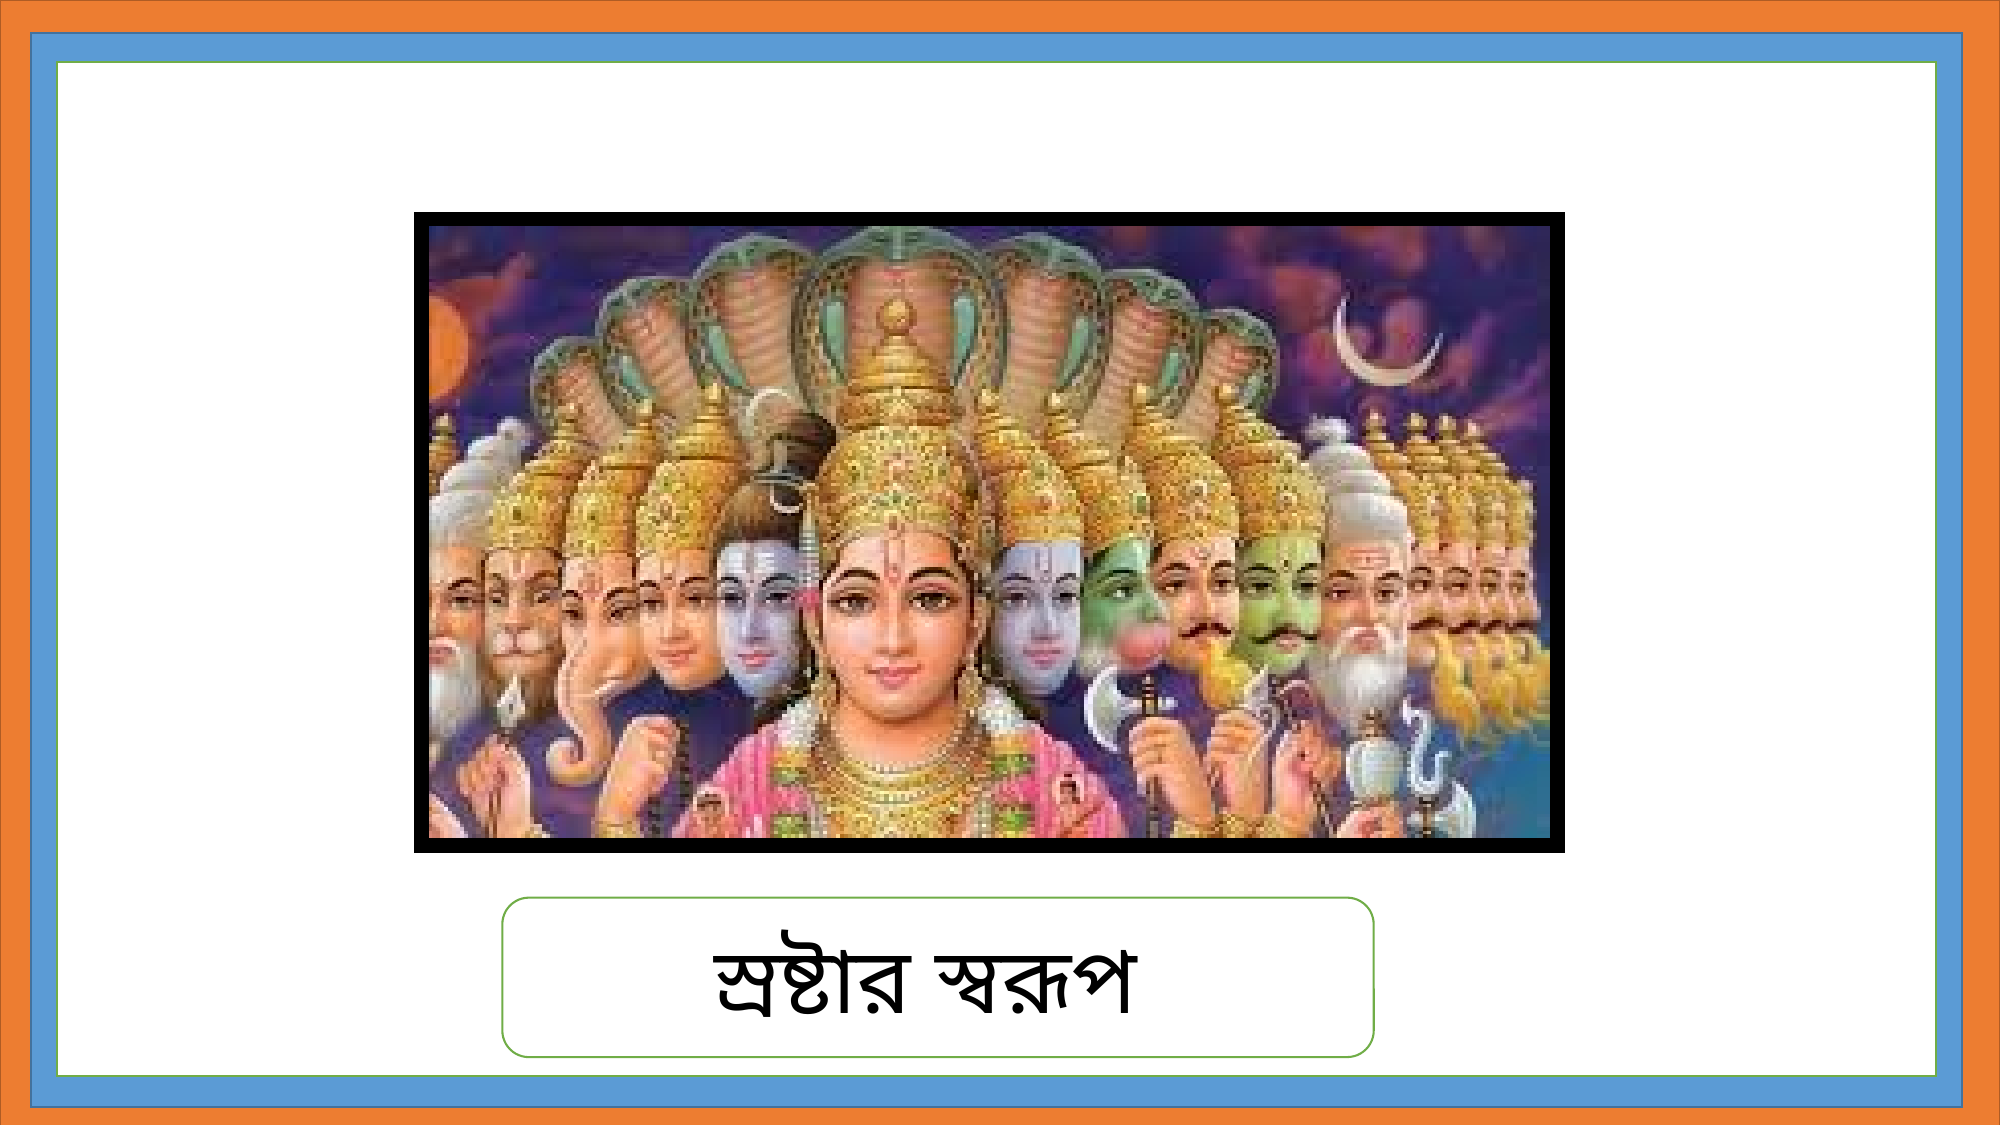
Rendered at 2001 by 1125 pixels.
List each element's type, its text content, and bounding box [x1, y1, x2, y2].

text_box [30, 32, 1963, 1108]
text_box [0, 0, 2000, 1125]
text_box [56, 61, 1937, 1077]
picture [428, 226, 1550, 839]
text_box স্রষ্টার স্বরূপ [501, 896, 1375, 1059]
